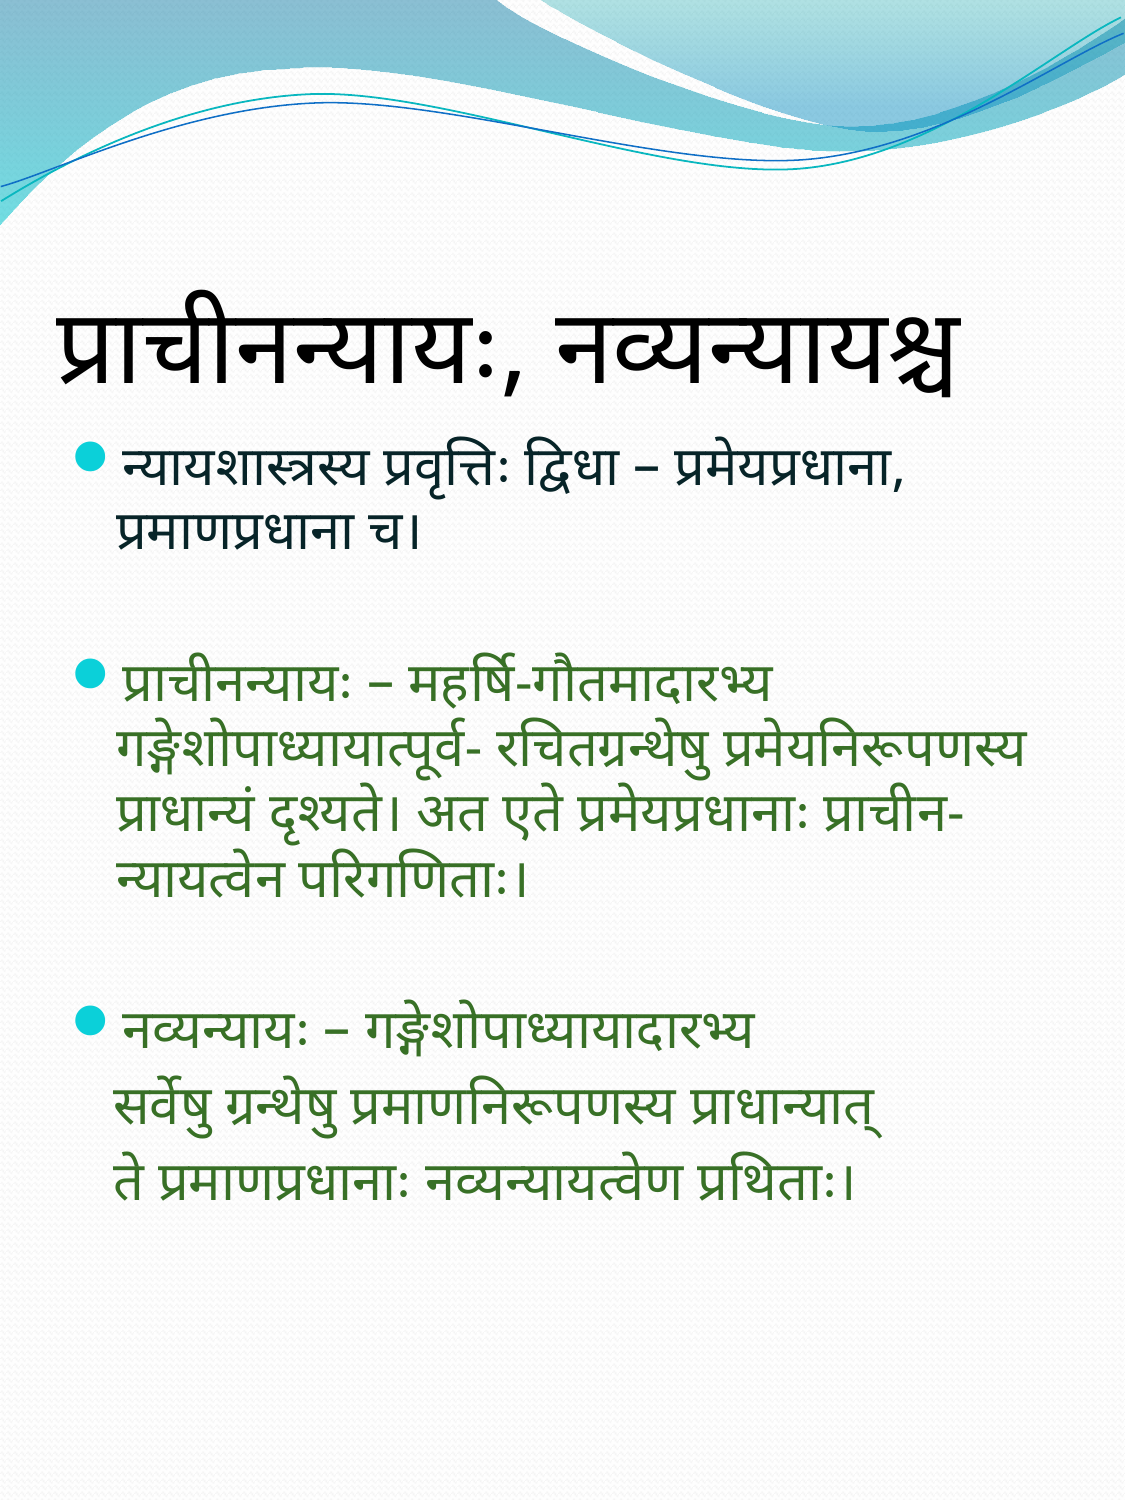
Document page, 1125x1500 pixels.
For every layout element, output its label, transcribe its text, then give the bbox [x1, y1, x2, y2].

title प्राचीनन्यायः, नव्यन्यायश्च [56, 154, 1069, 404]
list न्यायशास्त्रस्य प्रवृत्तिः द्विधा – प्रमेयप्रधाना, प्रमाणप्रधाना च। प्राचीनन्यायः – महर्षि-गौतमादारभ्य गङ्गेशोपाध्यायात्पूर्व- रचितग्रन्थेषु प्रमेयनिरूपणस्य प्राधान्यं दृश्यते। अत एते प्रमेयप्रधानाः प्राचीन-न्यायत्वेन परिगणिताः। नव्यन्यायः – गङ्गेशोपाध्यायादारभ्य सर्वेषु ग्रन्थेषु प्रमाणनिरूपणस्य प्राधान्यात् ते प्रमाणप्रधानाः नव्यन्यायत्वेण प्रथिताः। [56, 423, 1069, 1384]
